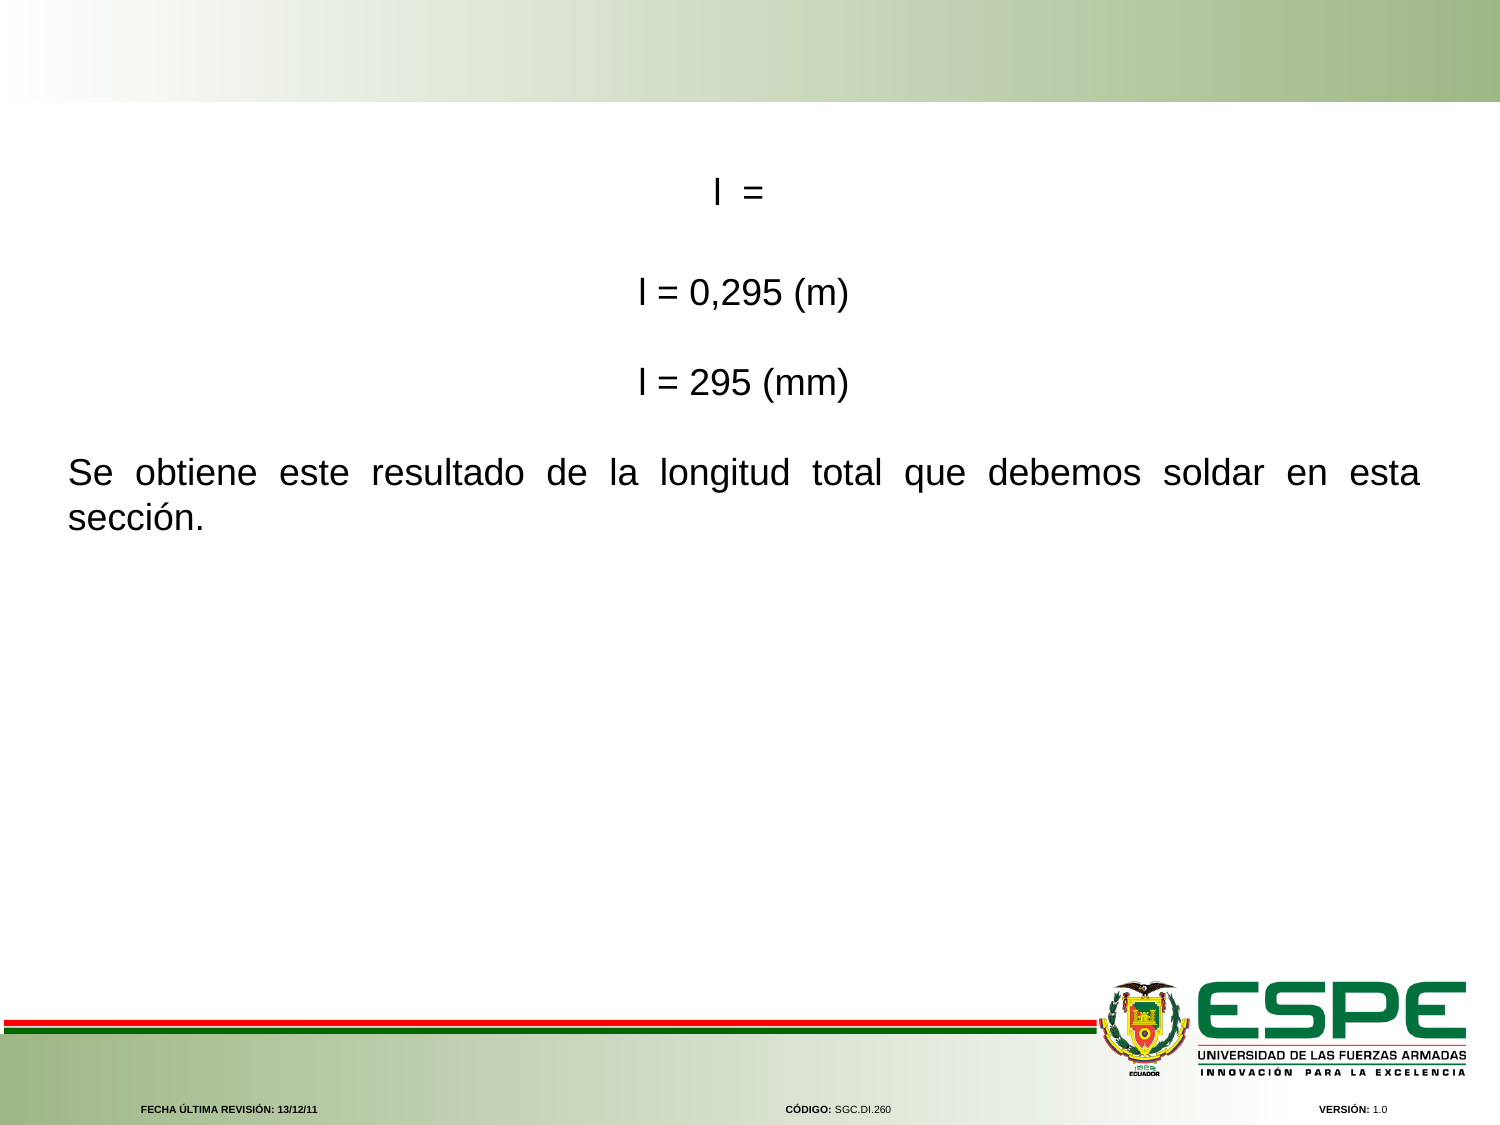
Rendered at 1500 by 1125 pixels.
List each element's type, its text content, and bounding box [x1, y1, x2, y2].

picture [1099, 981, 1466, 1076]
footer CÓDIGO: SGC.DI.260 [719, 1092, 958, 1125]
slide_number VERSIÓN: 1.0 [1281, 1092, 1425, 1125]
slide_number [63, 1091, 396, 1125]
